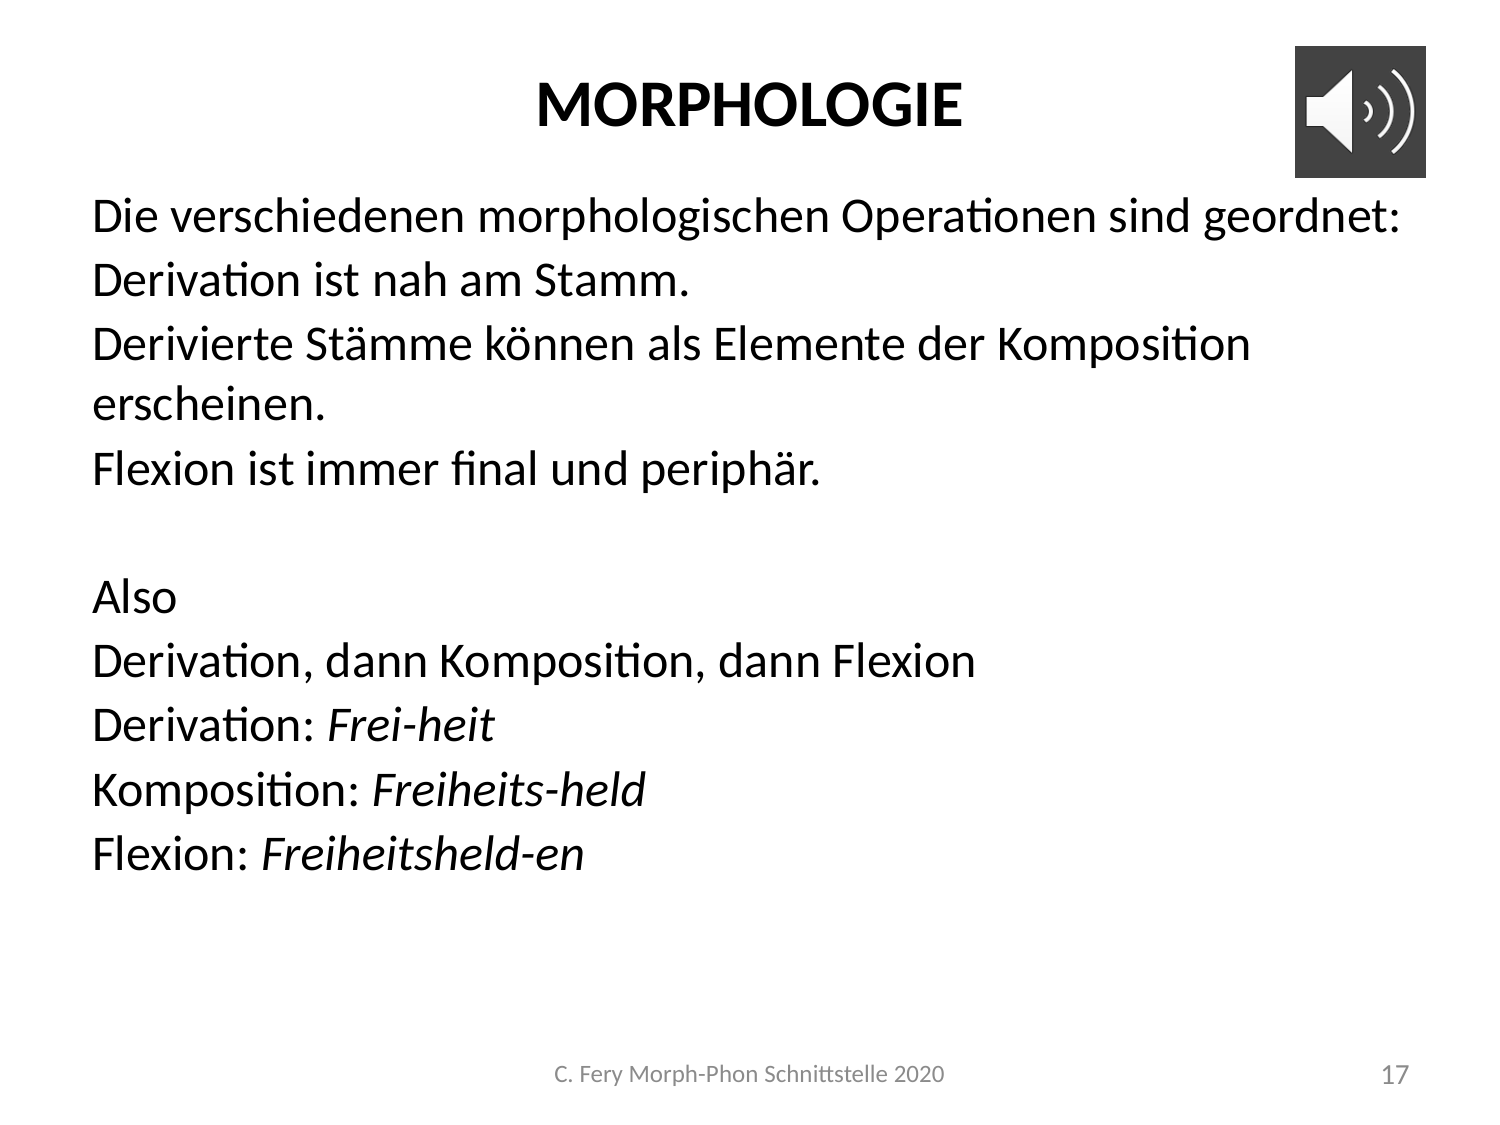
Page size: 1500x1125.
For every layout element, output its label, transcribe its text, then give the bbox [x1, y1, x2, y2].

list Die verschiedenen morphologischen Operationen sind geordnet: Derivation ist nah am Stamm. Derivierte Stämme können als Elemente der Komposition erscheinen. Flexion ist immer final und periphär. Also Derivation, dann Komposition, dann Flexion Derivation: Frei-heit Komposition: Freiheits-held Flexion: Freiheitsheld-en [75, 174, 1425, 1025]
title Morphologie [75, 37, 1425, 163]
slide_number 17 [1074, 1042, 1425, 1103]
footer C. Fery Morph-Phon Schnittstelle 2020 [512, 1042, 988, 1103]
picture [1293, 44, 1428, 179]
